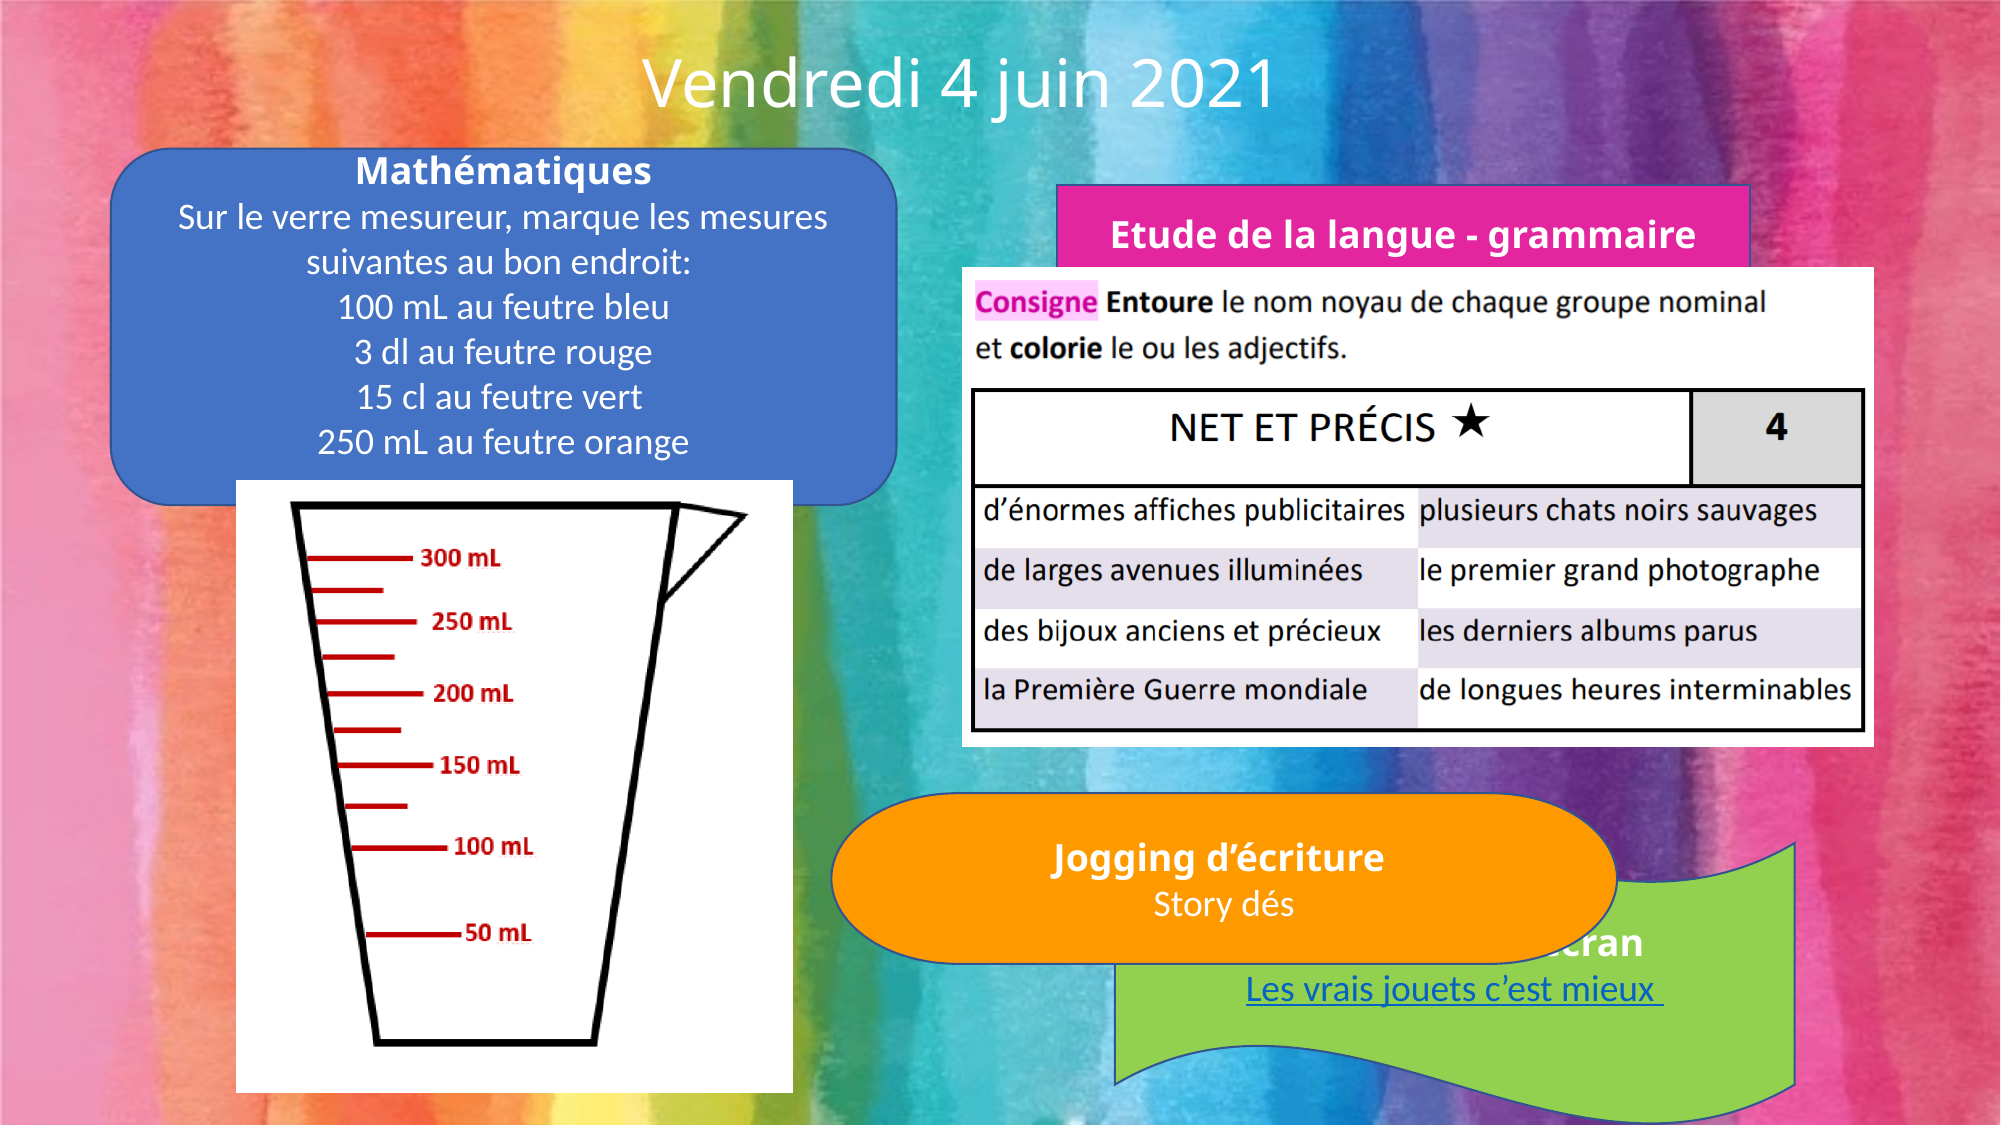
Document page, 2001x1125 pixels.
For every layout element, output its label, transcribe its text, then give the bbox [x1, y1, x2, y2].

text_box Etude de la langue - grammaire [1056, 184, 1751, 267]
text_box La famille tout écran Les vrais jouets c’est mieux [1113, 841, 1796, 1125]
text_box Jogging d’écriture Story dés [830, 792, 1619, 965]
text_box Vendredi 4 juin 2021 [269, 33, 1674, 129]
text_box Mathématiques Sur le verre mesureur, marque les mesures suivantes au bon endroit: 100 mL au feutre bleu 3 dl au feutre rouge 15 cl au feutre vert 250 mL au feutre orange [109, 147, 898, 507]
picture [0, 0, 2001, 1125]
